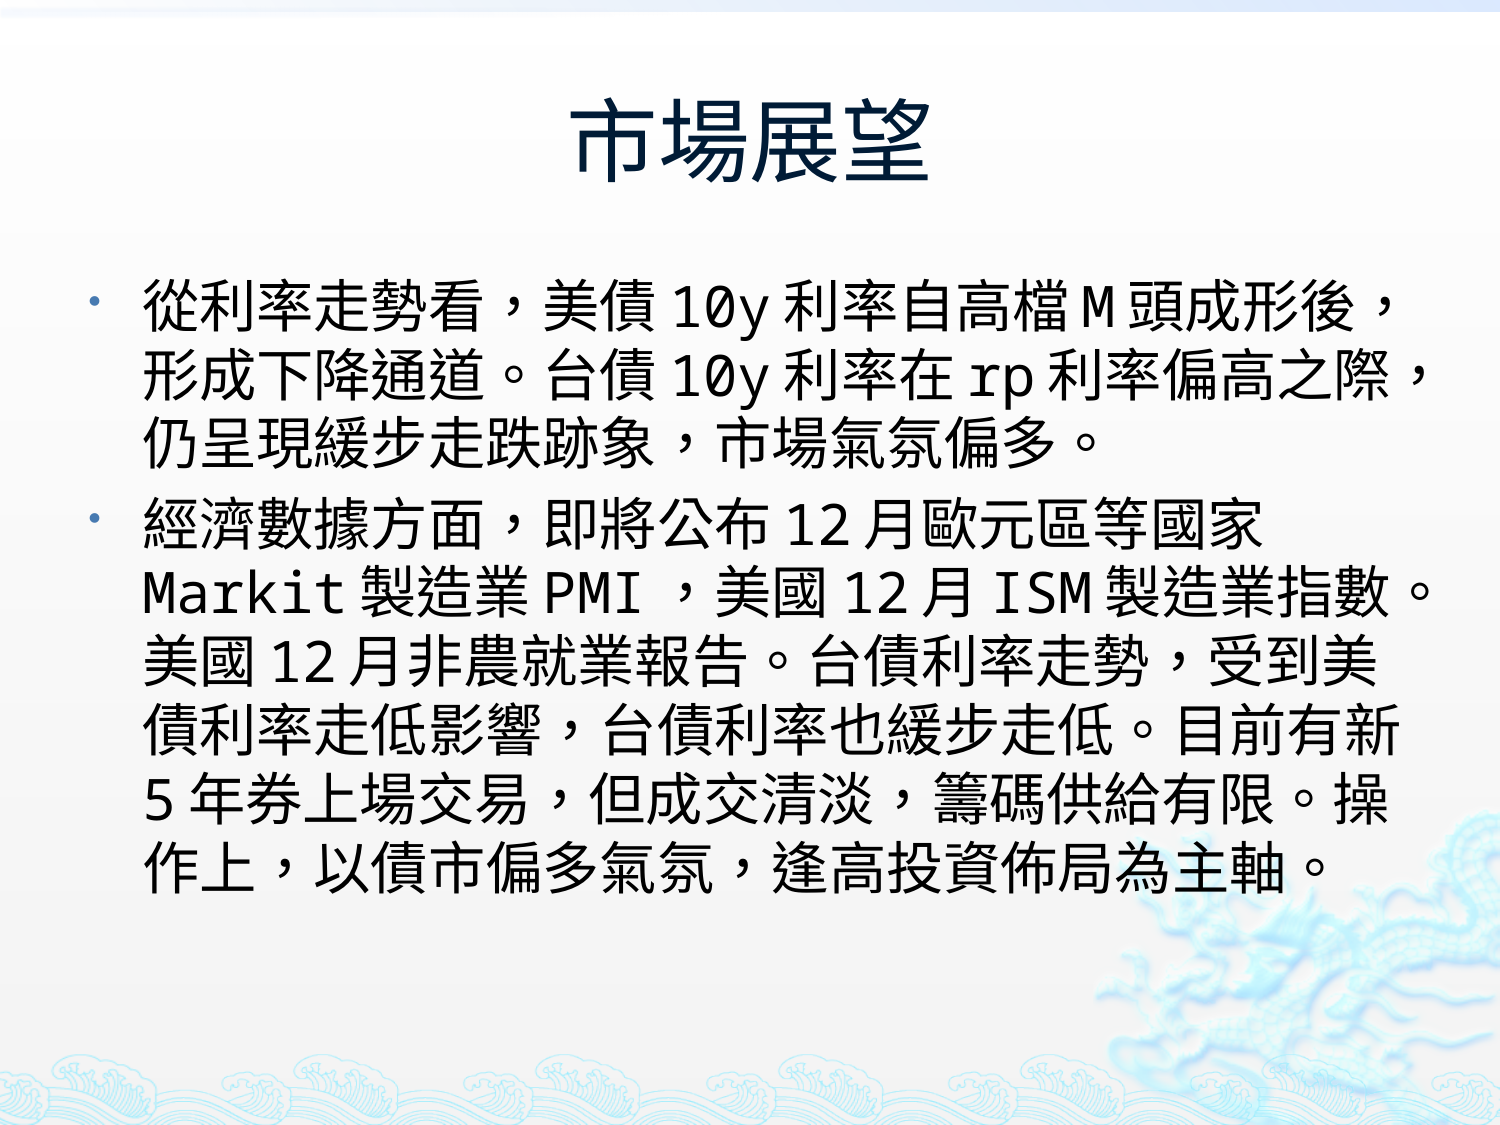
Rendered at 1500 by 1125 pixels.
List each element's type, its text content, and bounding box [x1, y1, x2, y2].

list 從利率走勢看，美債10y利率自高檔M頭成形後，形成下降通道。台債10y利率在rp利率偏高之際，仍呈現緩步走跌跡象，市場氣氛偏多。 經濟數據方面，即將公布12月歐元區等國家Markit製造業PMI，美國12月ISM製造業指數。美國12月非農就業報告。台債利率走勢，受到美債利率走低影響，台債利率也緩步走低。目前有新5年券上場交易，但成交清淡，籌碼供給有限。操作上，以債市偏多氣氛，逢高投資佈局為主軸。 [75, 262, 1425, 1005]
title 市場展望 [75, 45, 1425, 233]
